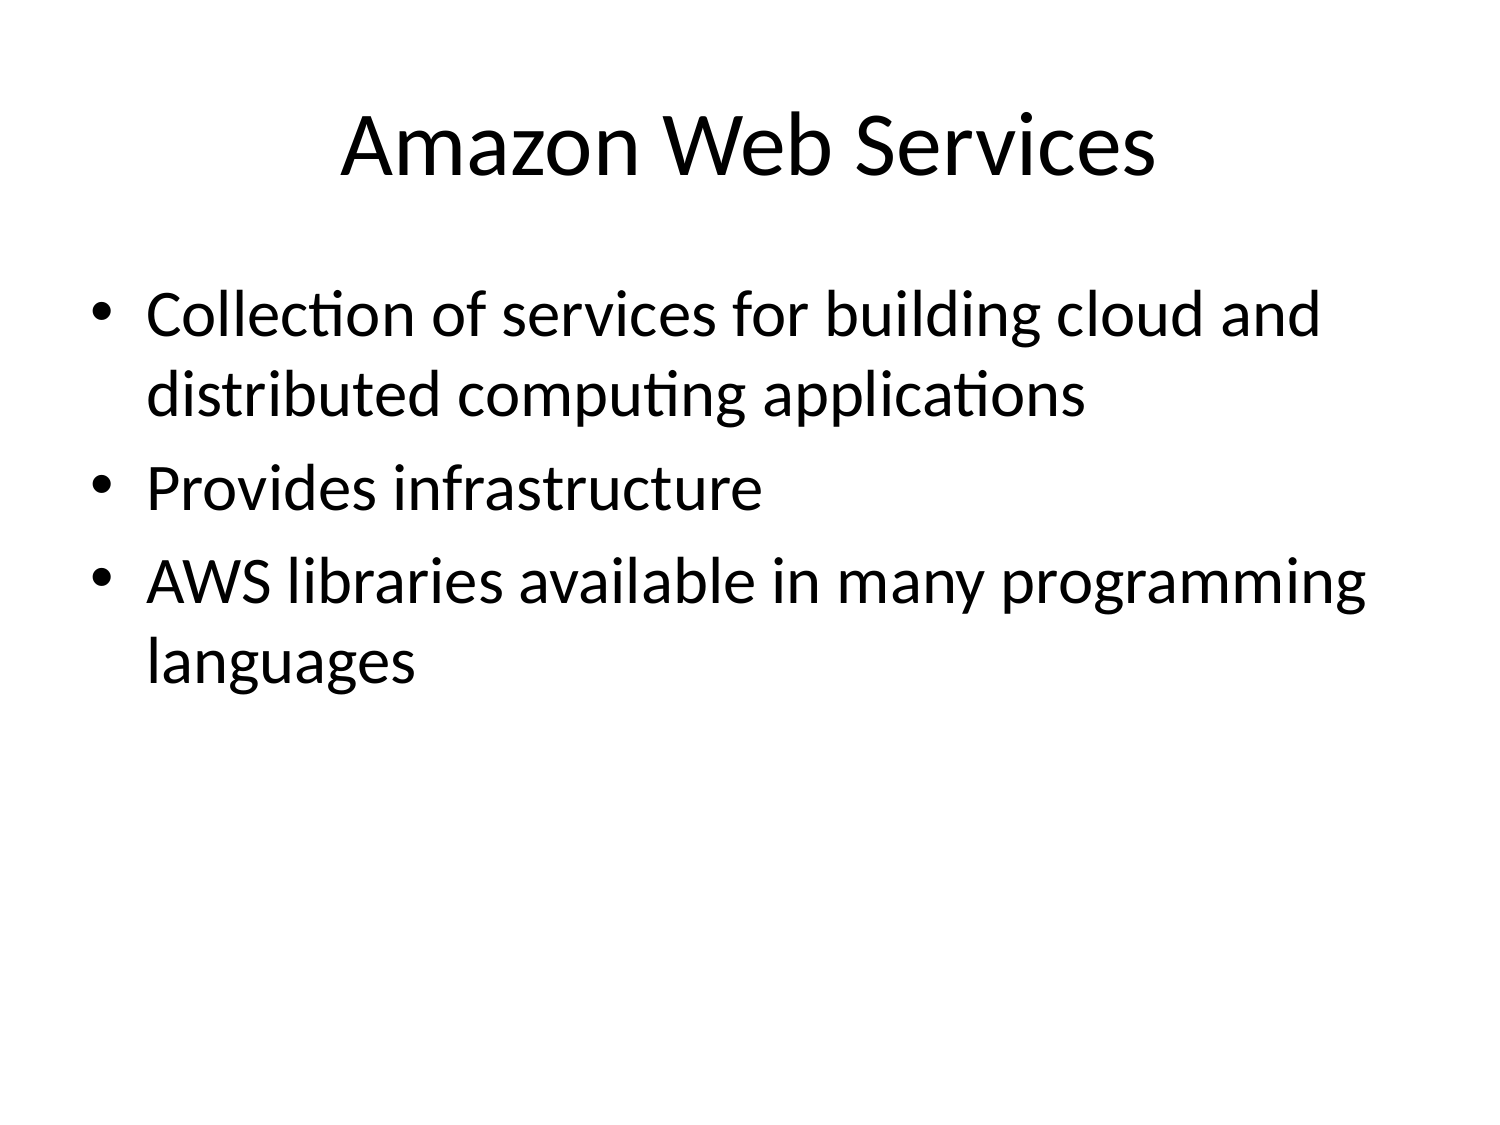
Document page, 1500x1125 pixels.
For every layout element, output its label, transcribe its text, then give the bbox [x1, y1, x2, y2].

list Collection of services for building cloud and distributed computing applications Provides infrastructure AWS libraries available in many programming languages [75, 262, 1425, 1005]
title Amazon Web Services [75, 45, 1425, 233]
